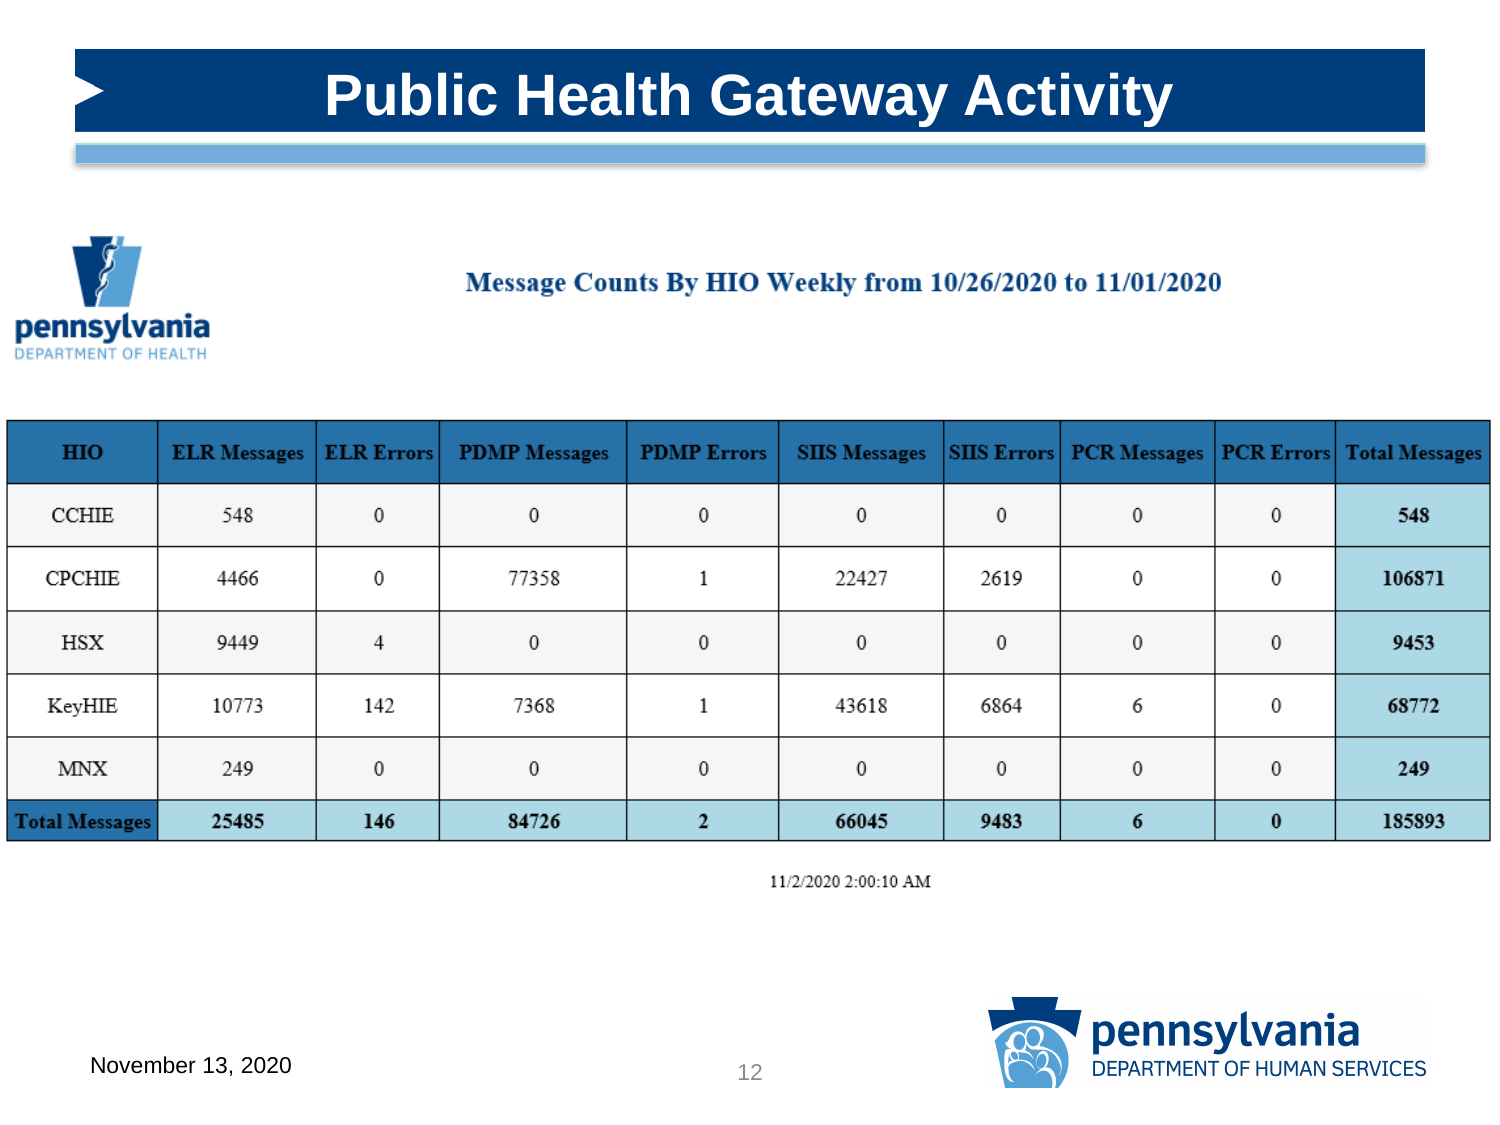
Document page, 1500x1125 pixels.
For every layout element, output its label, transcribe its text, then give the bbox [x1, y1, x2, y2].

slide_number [74, 1042, 426, 1103]
picture [0, 231, 1500, 894]
picture [75, 49, 1425, 134]
text_box Public Health Gateway Activity [130, 50, 1369, 150]
slide_number 12 [575, 1050, 925, 1091]
picture [988, 997, 1426, 1088]
